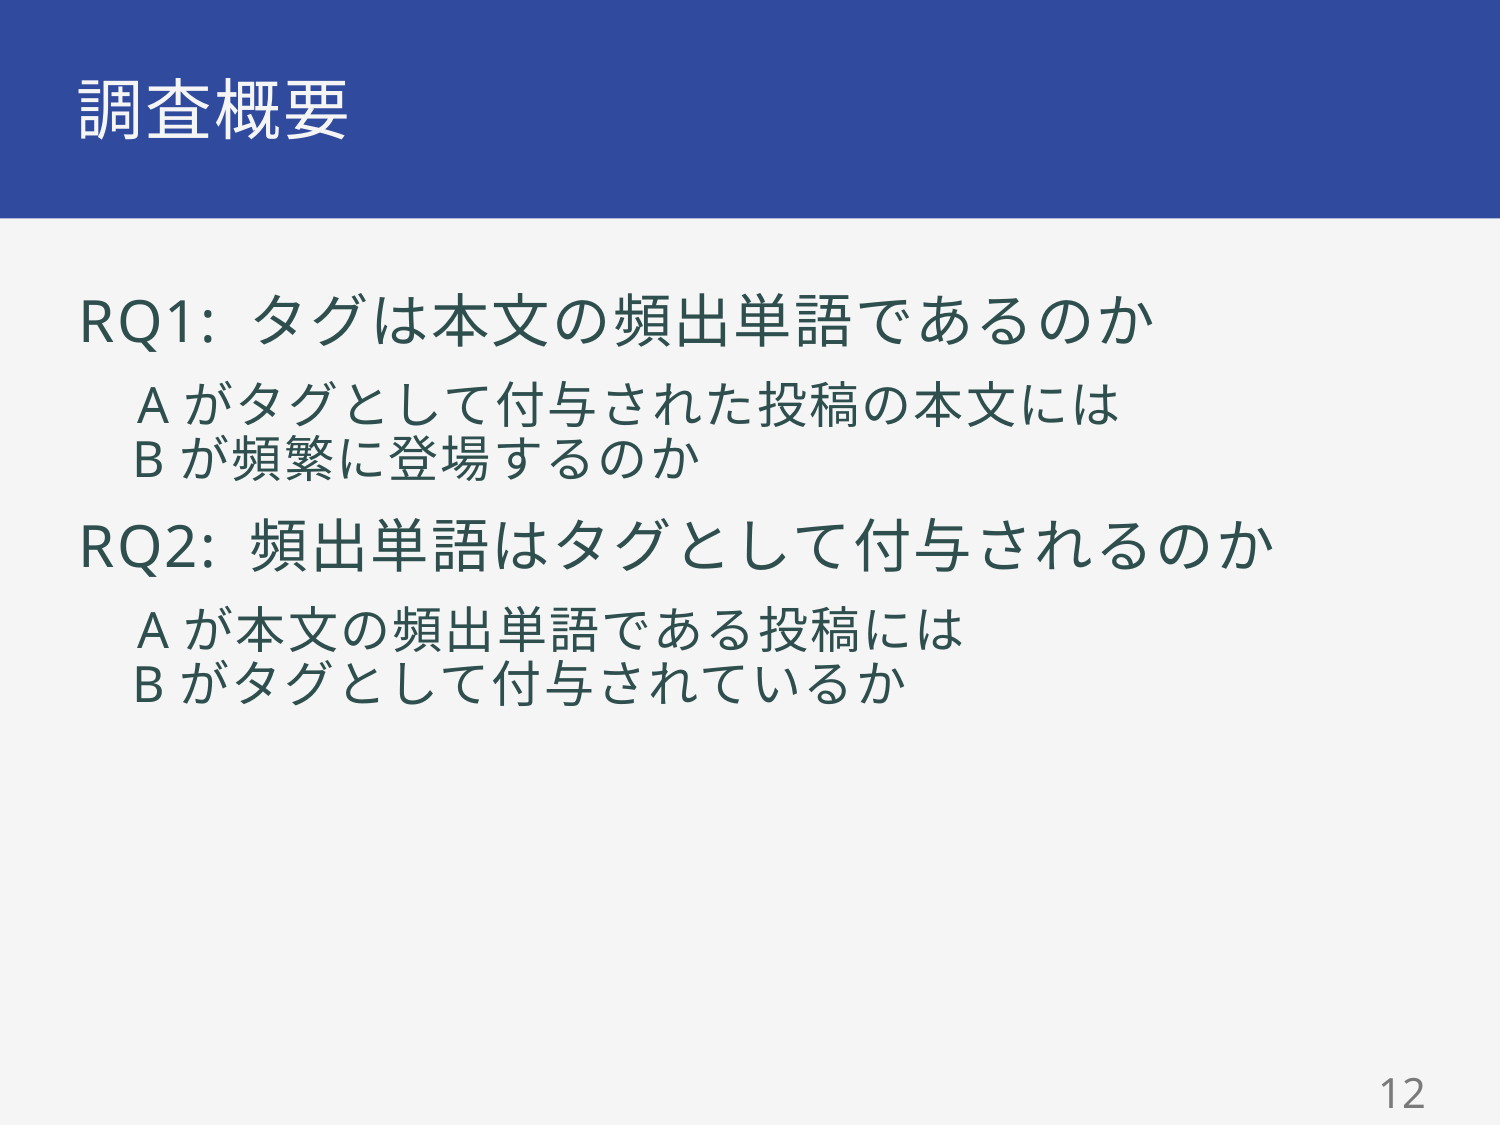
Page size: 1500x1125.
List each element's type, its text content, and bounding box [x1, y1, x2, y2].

list RQ1: タグは本文の頻出単語であるのか Aがタグとして付与された投稿の本文には Bが頻繁に登場するのか RQ2: 頻出単語はタグとして付与されるのか Aが本文の頻出単語である投稿には Bがタグとして付与されているか [64, 283, 1435, 1060]
slide_number 12 [1097, 1065, 1435, 1125]
title 調査概要 [64, 64, 1435, 154]
